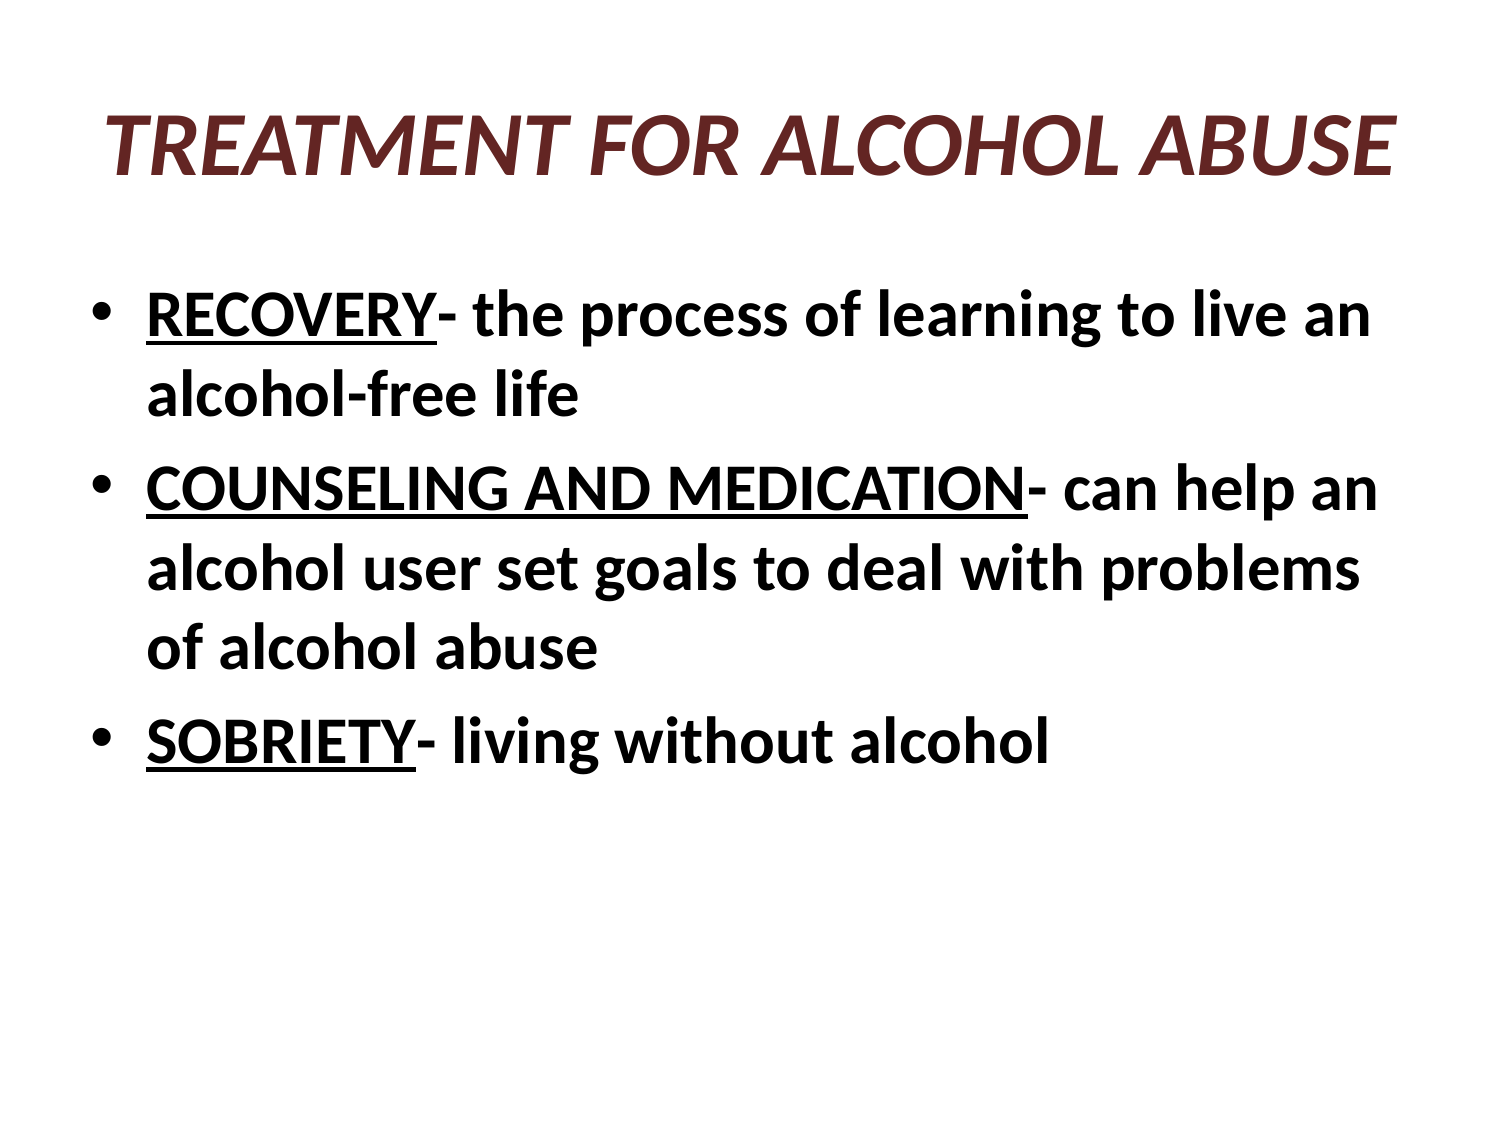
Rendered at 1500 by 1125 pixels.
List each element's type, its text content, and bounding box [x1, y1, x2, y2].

list RECOVERY- the process of learning to live an alcohol-free life COUNSELING AND MEDICATION- can help an alcohol user set goals to deal with problems of alcohol abuse SOBRIETY- living without alcohol [75, 262, 1425, 1005]
title TREATMENT FOR ALCOHOL ABUSE [75, 45, 1425, 233]
